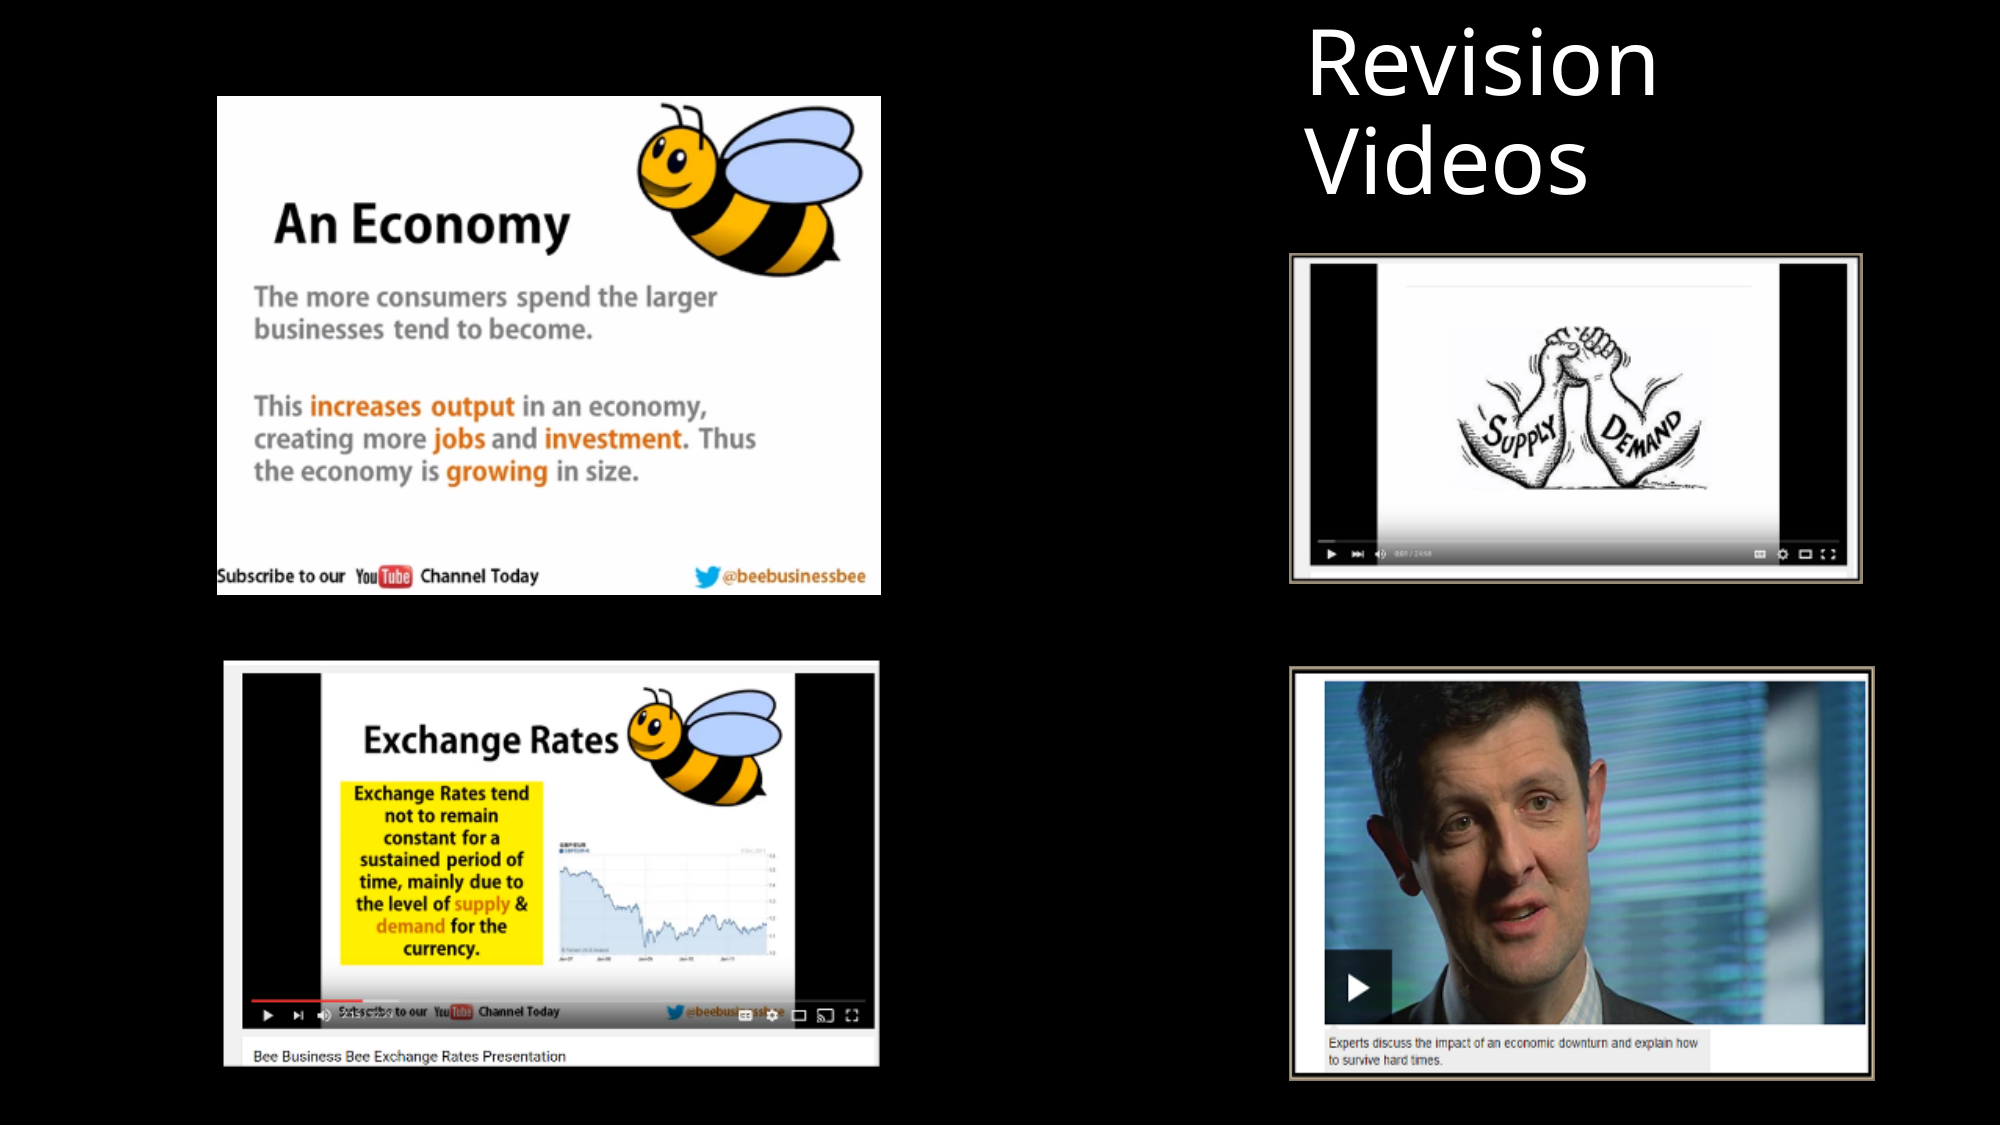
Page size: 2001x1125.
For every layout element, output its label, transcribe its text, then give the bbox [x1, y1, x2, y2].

picture [216, 95, 881, 595]
title Revision Videos [1289, 45, 1909, 186]
picture [1289, 666, 1875, 1081]
picture [1289, 253, 1863, 584]
picture [216, 653, 894, 1081]
